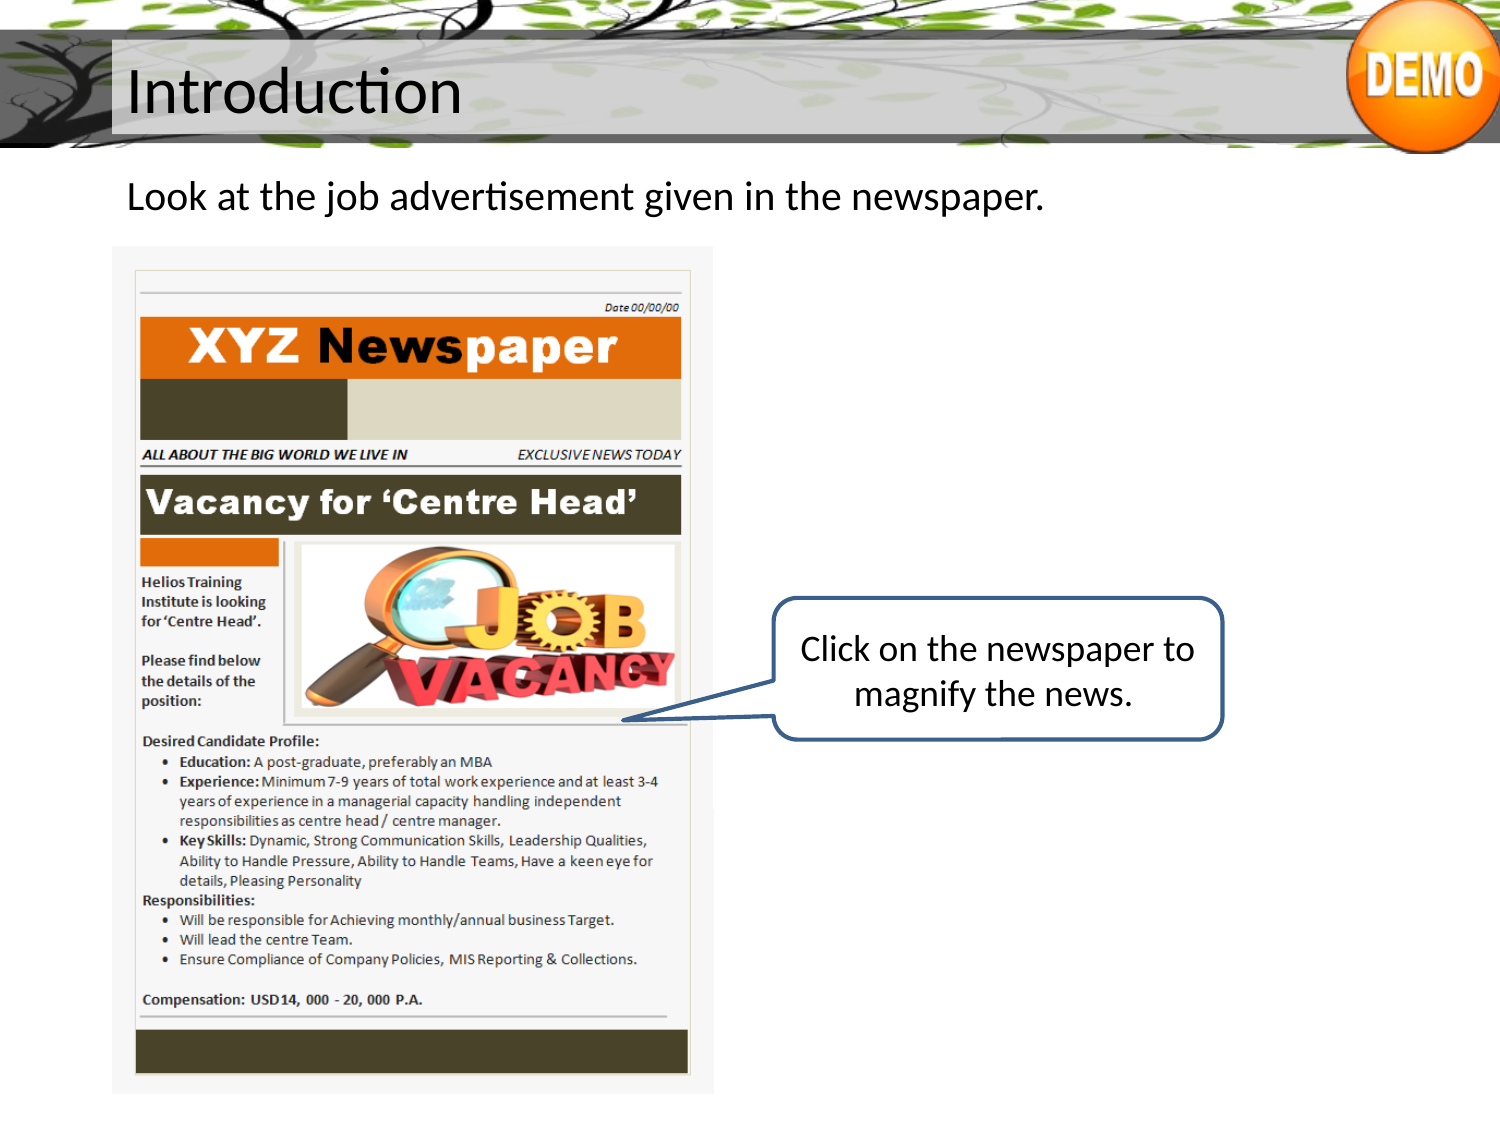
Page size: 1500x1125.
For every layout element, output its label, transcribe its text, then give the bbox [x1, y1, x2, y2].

text_box Look at the job advertisement given in the newspaper. [112, 160, 1447, 226]
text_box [0, 0, 1341, 148]
picture [111, 246, 715, 1095]
text_box Click on the newspaper to magnify the news. [719, 595, 1225, 742]
picture [1346, 0, 1500, 155]
